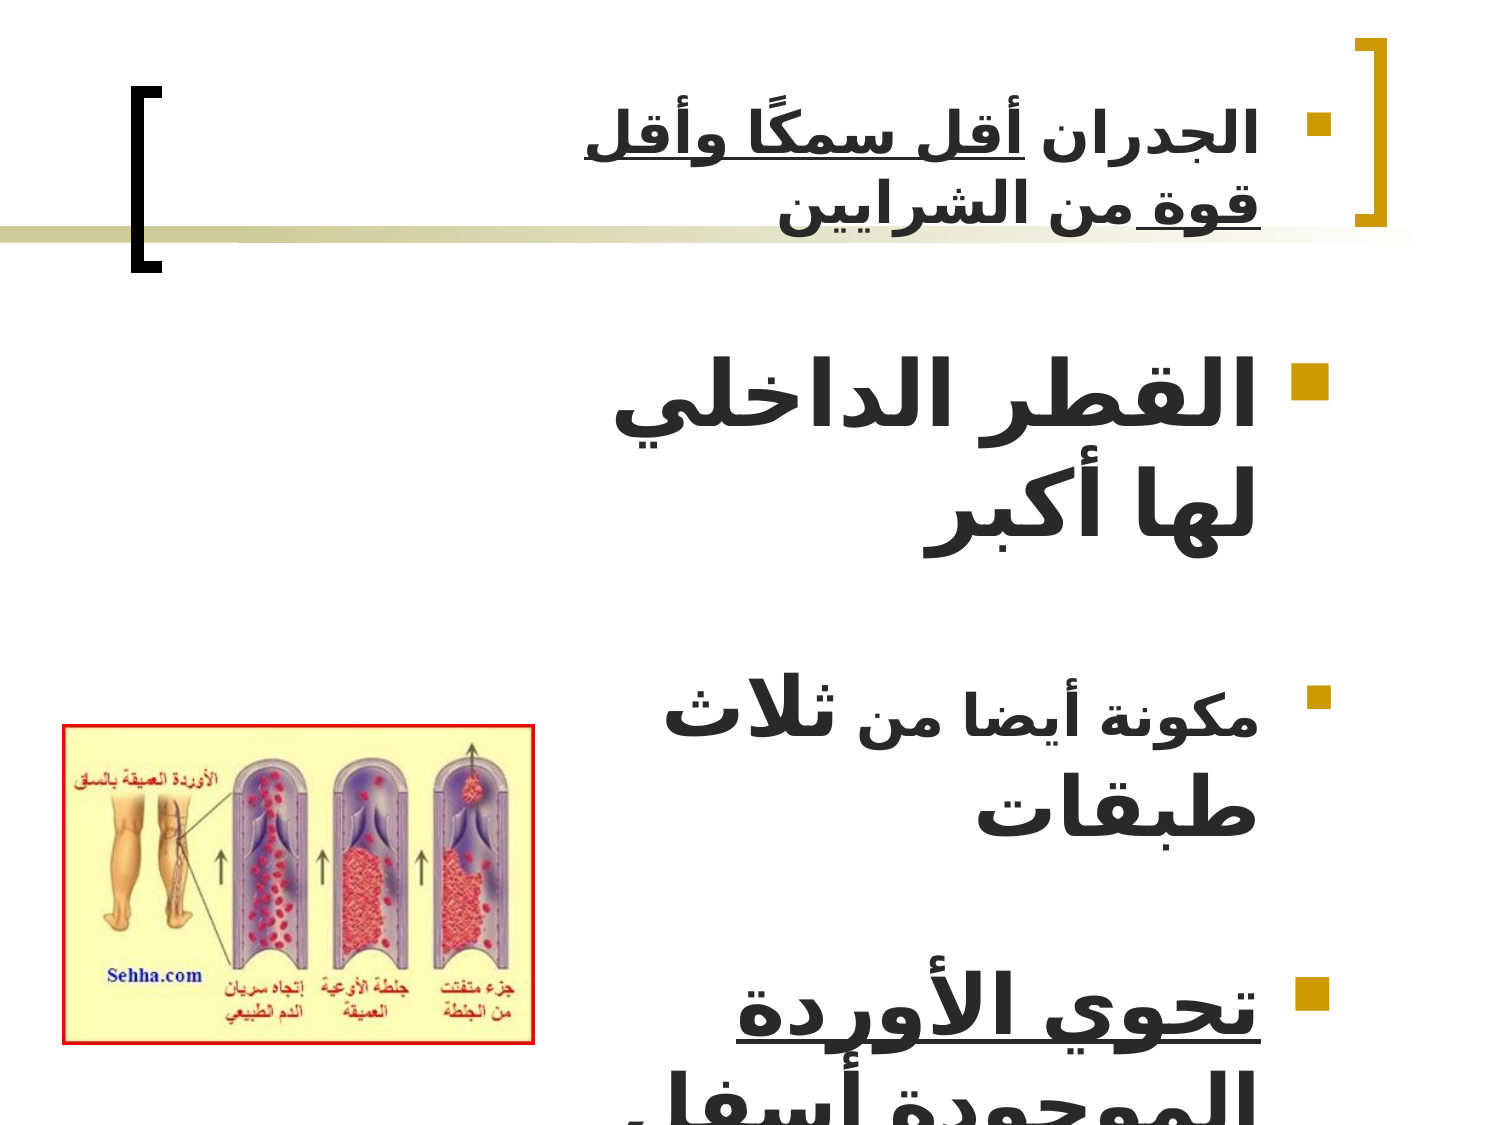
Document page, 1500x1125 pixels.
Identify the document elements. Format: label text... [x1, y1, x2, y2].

picture [62, 724, 536, 1046]
list الجدران أقل سمكًا وأقل قوة من الشرايين القطر الداخلي لها أكبر مكونة أيضا من ثلاث طبقات تحوي الأوردة الموجودة أسفل القلب على صمامات لمنع رجوع الدم إلى المناطق السفلية من الجسم. [487, 87, 1351, 1076]
